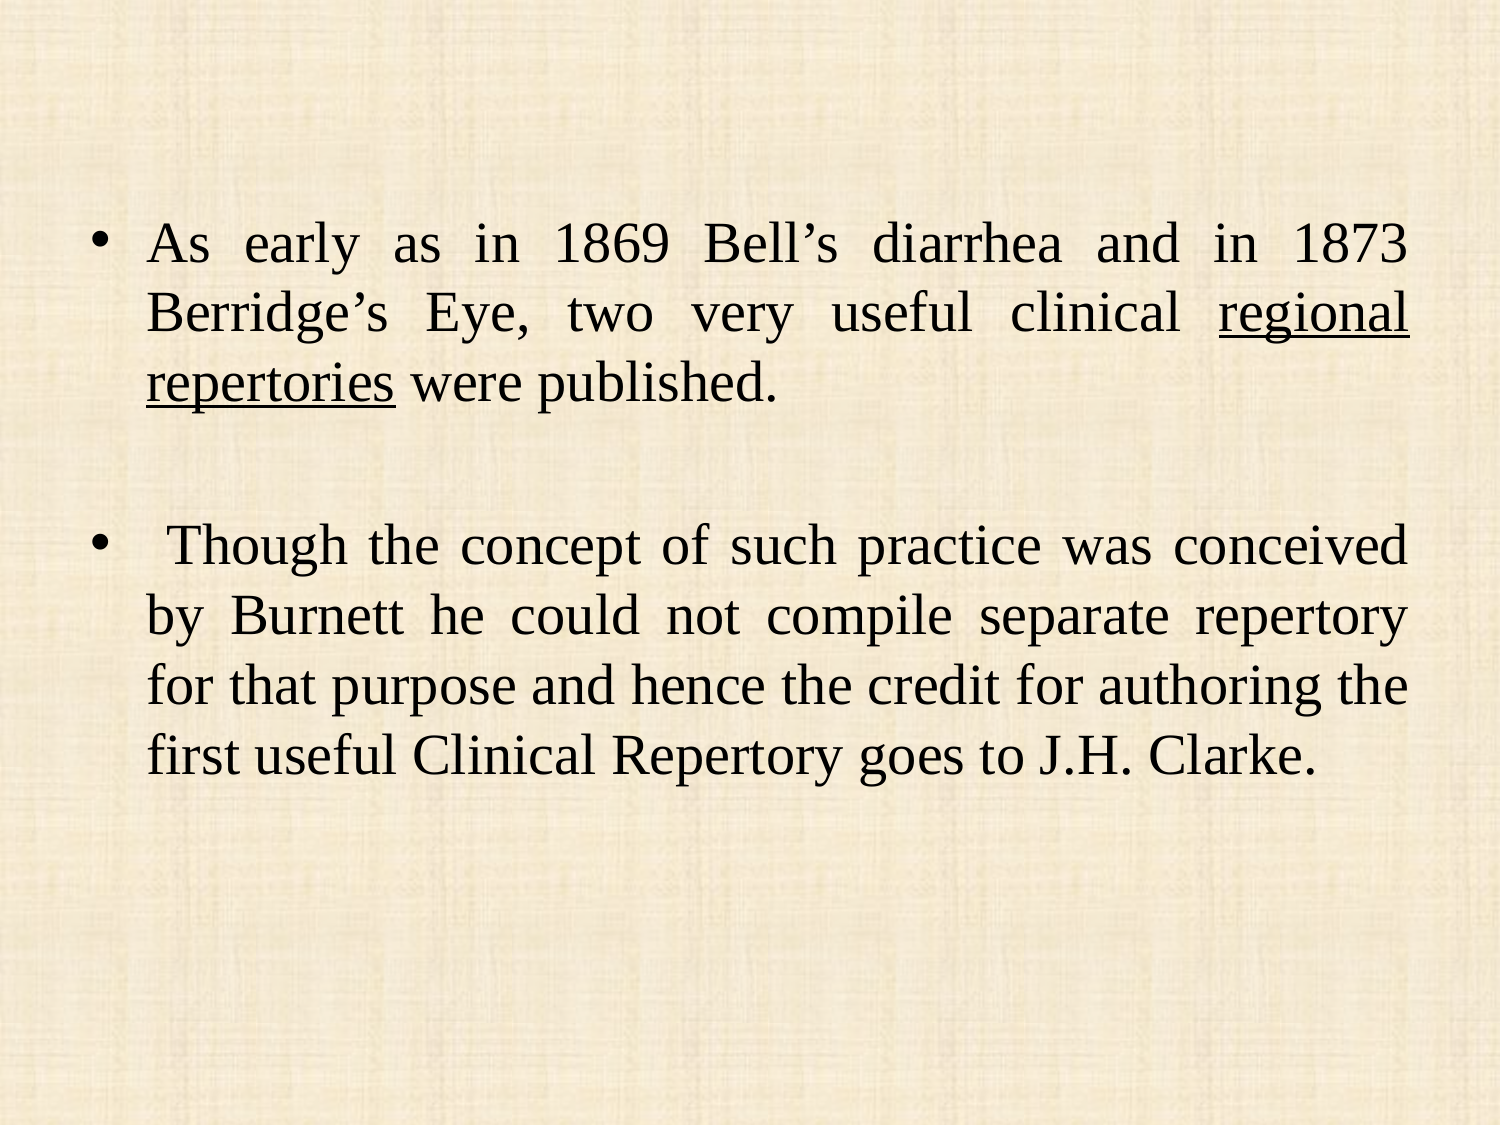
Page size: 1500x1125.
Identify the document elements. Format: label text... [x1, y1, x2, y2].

list As early as in 1869 Bell’s diarrhea and in 1873 Berridge’s Eye, two very useful clinical regional repertories were published. Though the concept of such practice was conceived by Burnett he could not compile separate repertory for that purpose and hence the credit for authoring the first useful Clinical Repertory goes to J.H. Clarke. [75, 196, 1425, 1005]
